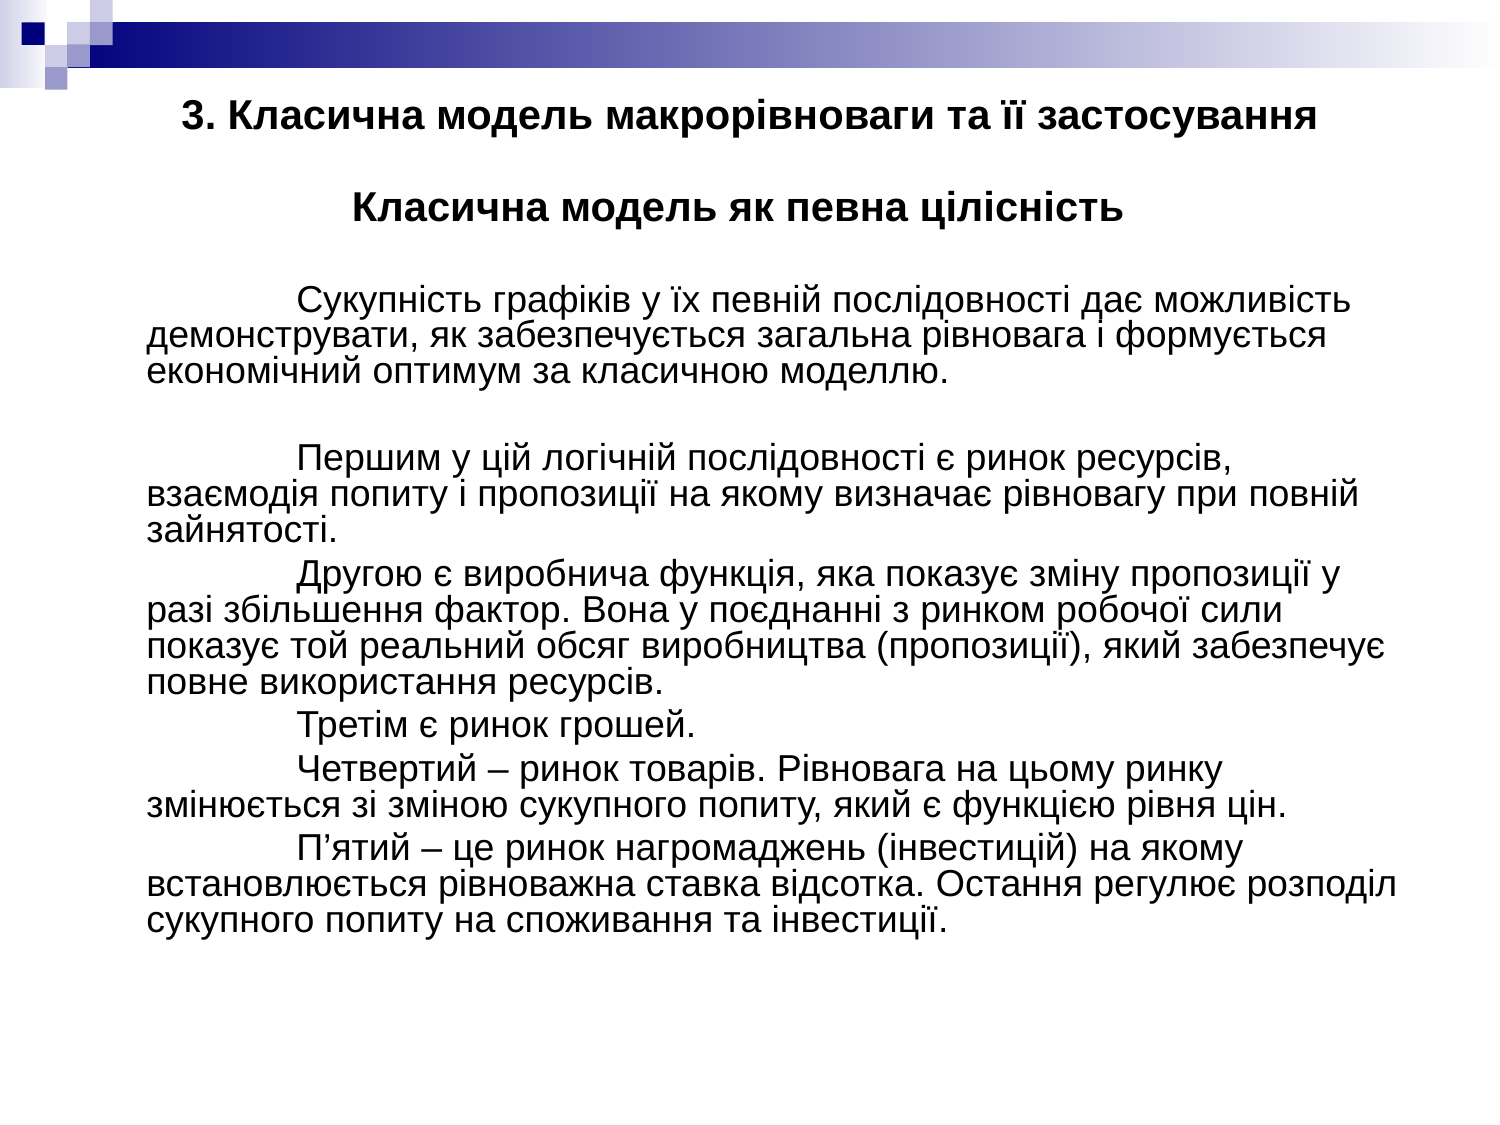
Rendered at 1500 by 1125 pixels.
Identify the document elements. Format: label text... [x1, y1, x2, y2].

list Сукупність графіків у їх певній послідовності дає можливість демонструвати, як забезпечується загальна рівновага і формується економічний оптимум за класичною моделлю. Першим у цій логічній послідовності є ринок ресурсів, взаємодія попиту і пропозиції на якому визначає рівновагу при повній зайнятості. Другою є виробнича функція, яка показує зміну пропозиції у разі збільшення фактор. Вона у поєднанні з ринком робочої сили показує той реальний обсяг виробництва (пропозиції), який забезпечує повне використання ресурсів. Третім є ринок грошей. Четвертий – ринок товарів. Рівновага на цьому ринку змінюється зі зміною сукупного попиту, який є функцією рівня цін. П’ятий – це ринок нагромаджень (інвестицій) на якому встановлюється рівноважна ставка відсотка. Остання регулює розподіл сукупного попиту на споживання та інвестиції. [75, 275, 1425, 1038]
title 3. Класична модель макрорівноваги та її застосування Класична модель як певна цілісність [75, 75, 1425, 252]
